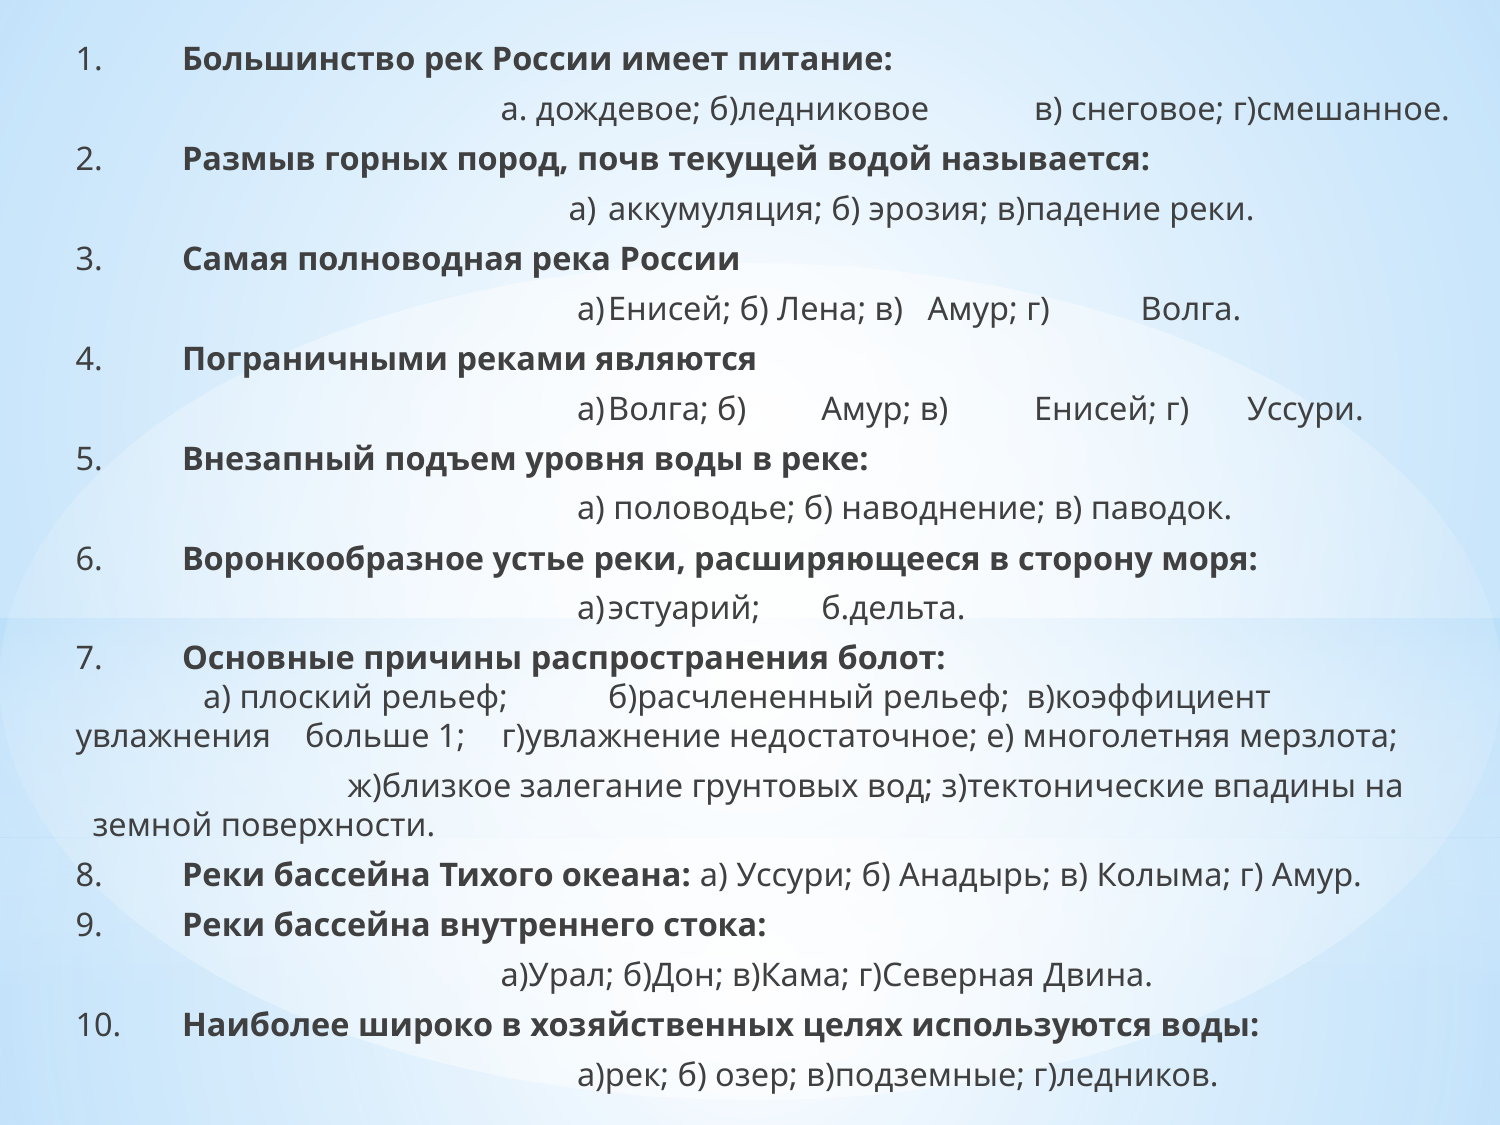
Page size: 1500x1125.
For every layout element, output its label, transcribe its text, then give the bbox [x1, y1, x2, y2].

list 1. Большинство рек России имеет питание: а. дождевое; б)ледниковое в) снеговое; г)смешанное. 2. Размыв горных пород, почв текущей водой называется: а) аккумуляция; б) эрозия; в)падение реки. 3. Самая полноводная река России а) Енисей; б) Лена; в) Амур; г) Волга. 4. Пограничными реками являются а) Волга; б) Амур; в) Енисей; г) Уссури. 5. Внезапный подъем уровня воды в реке: а) половодье; б) наводнение; в) паводок. 6. Воронкообразное устье реки, расширяющееся в сторону моря: а) эстуарий; б.дельта. 7. Основные причины распространения болот: а) плоский рельеф; б)расчлененный рельеф; в)коэффициент увлажнения больше 1; г)увлажнение недостаточное; е) многолетняя мерзлота; ж)близкое залегание грунтовых вод; з)тектонические впадины на земной поверхности. 8. Реки бассейна Тихого океана: а) Уссури; б) Анадырь; в) Колыма; г) Амур. 9. Реки бассейна внутреннего стока: а)Урал; б)Дон; в)Кама; г)Северная Двина. 10. Наиболее широко в хозяйственных целях используются воды: а)рек; б) озер; в)подземные; г)ледников. [53, 30, 1471, 1125]
